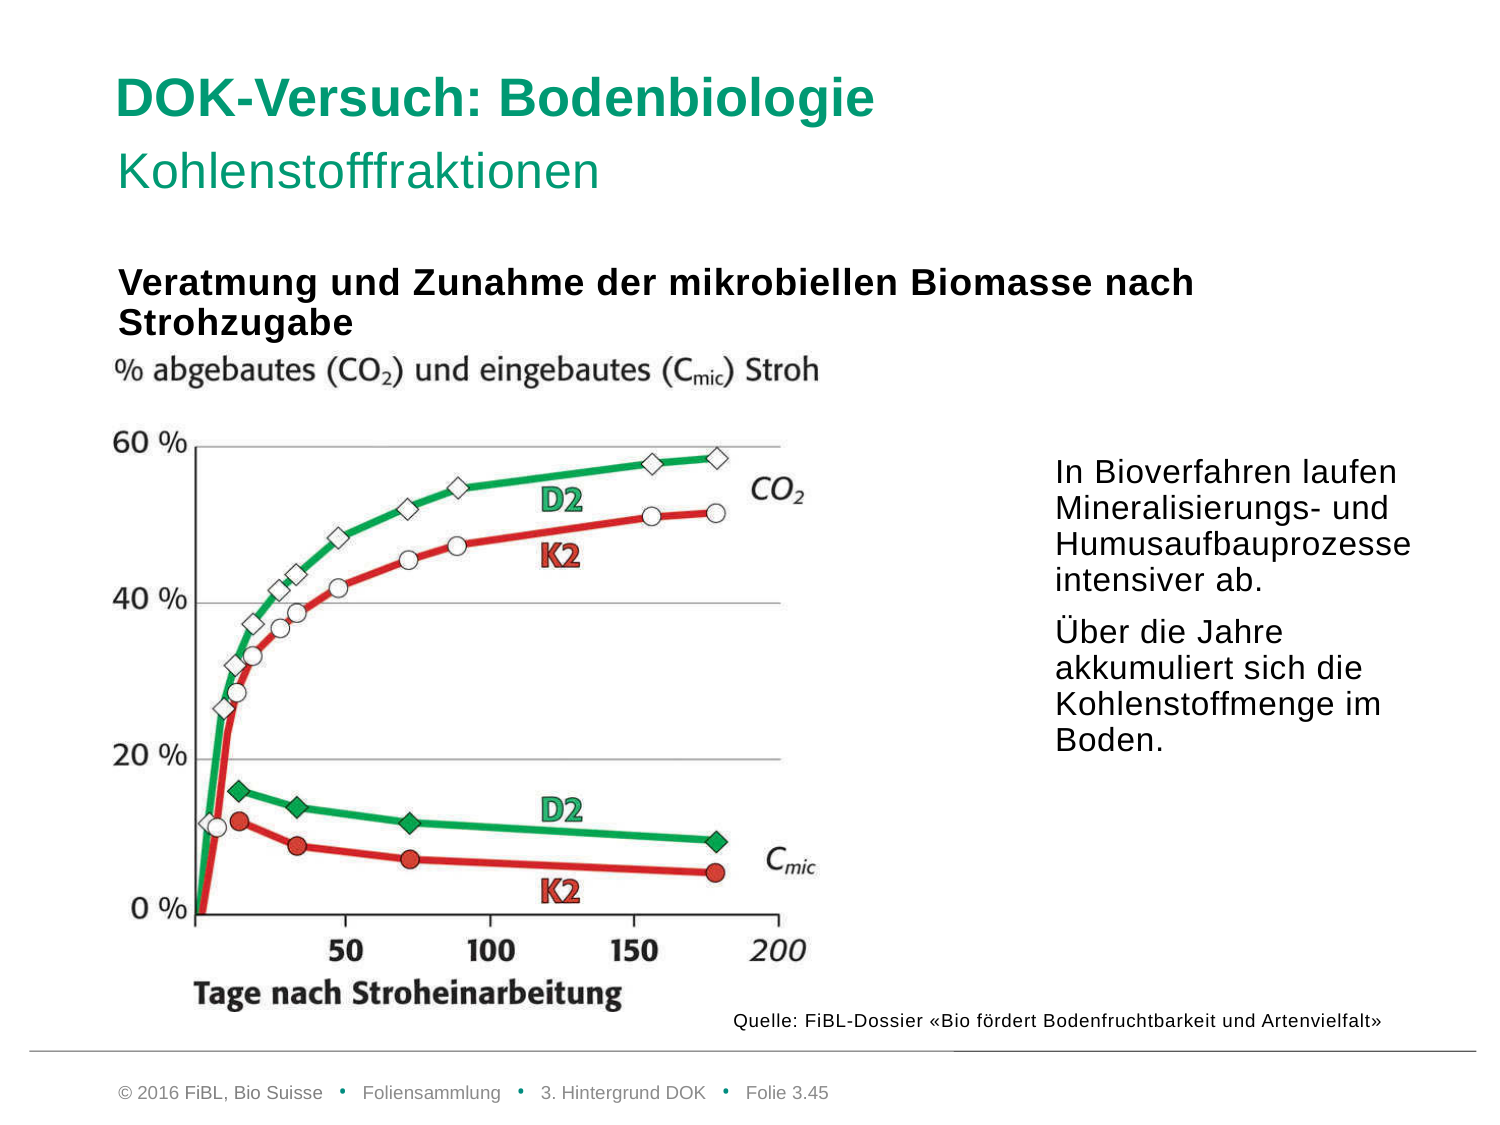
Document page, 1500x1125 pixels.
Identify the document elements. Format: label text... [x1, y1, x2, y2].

footer © 2016 FiBL, Bio Suisse • Foliensammlung • 3. Hintergrund DOK • Folie 3.44 [103, 1055, 1140, 1125]
list Veratmung und Zunahme der mikrobiellen Biomasse nach Strohzugabe [103, 255, 1401, 325]
list In Bioverfahren laufen Mineralisierungs- und Humusaufbauprozesse intensiver ab. Über die Jahre akkumuliert sich die Kohlenstoffmenge im Boden. [1040, 338, 1436, 955]
picture [112, 350, 820, 1012]
title DOK-Versuch: Bodenbiologie [100, 59, 1397, 138]
list Quelle: FiBL-Dossier «Bio fördert Bodenfruchtbarkeit und Artenvielfalt» [103, 1001, 1397, 1047]
list Kohlenstofffraktionen [101, 137, 1397, 211]
